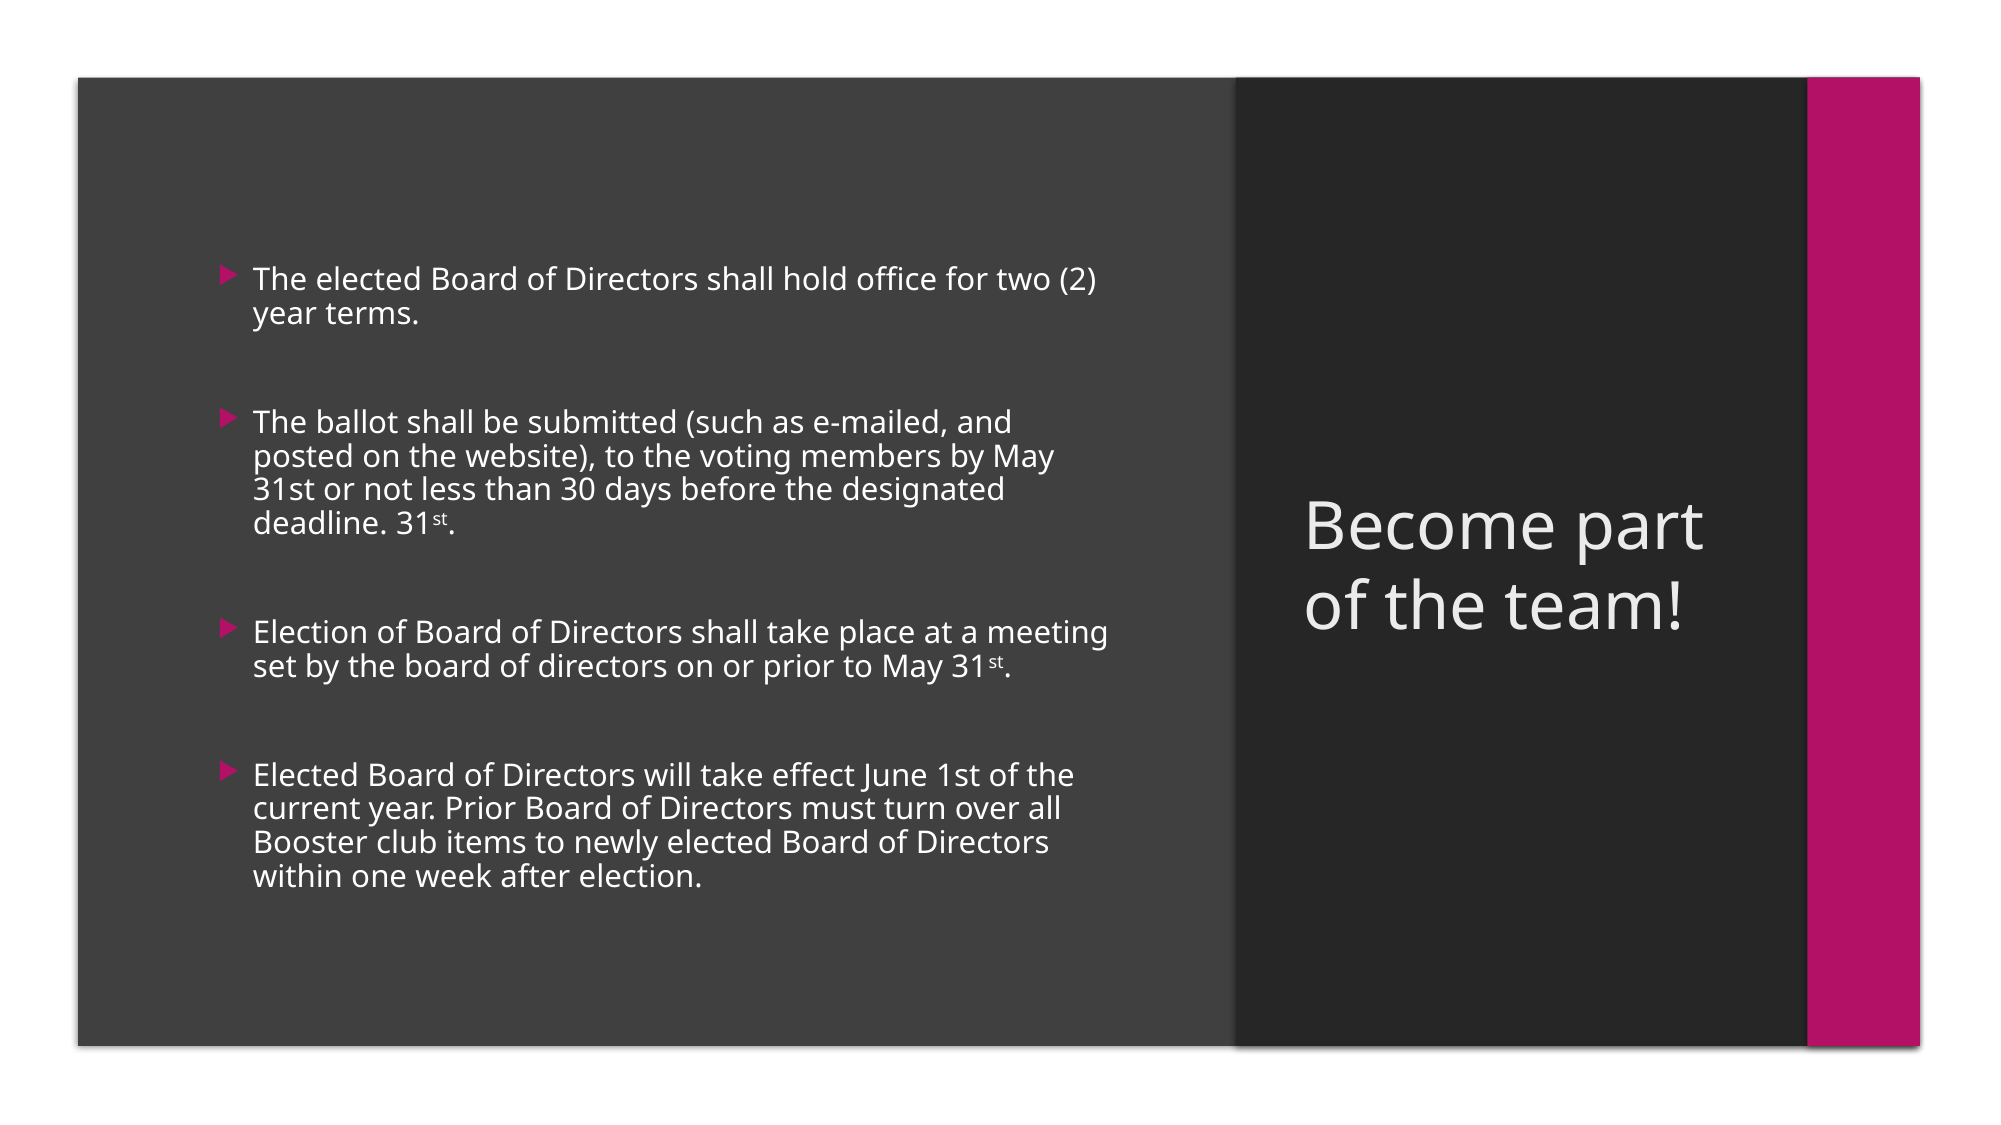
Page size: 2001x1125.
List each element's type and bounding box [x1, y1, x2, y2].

text_box [0, 0, 2000, 1125]
